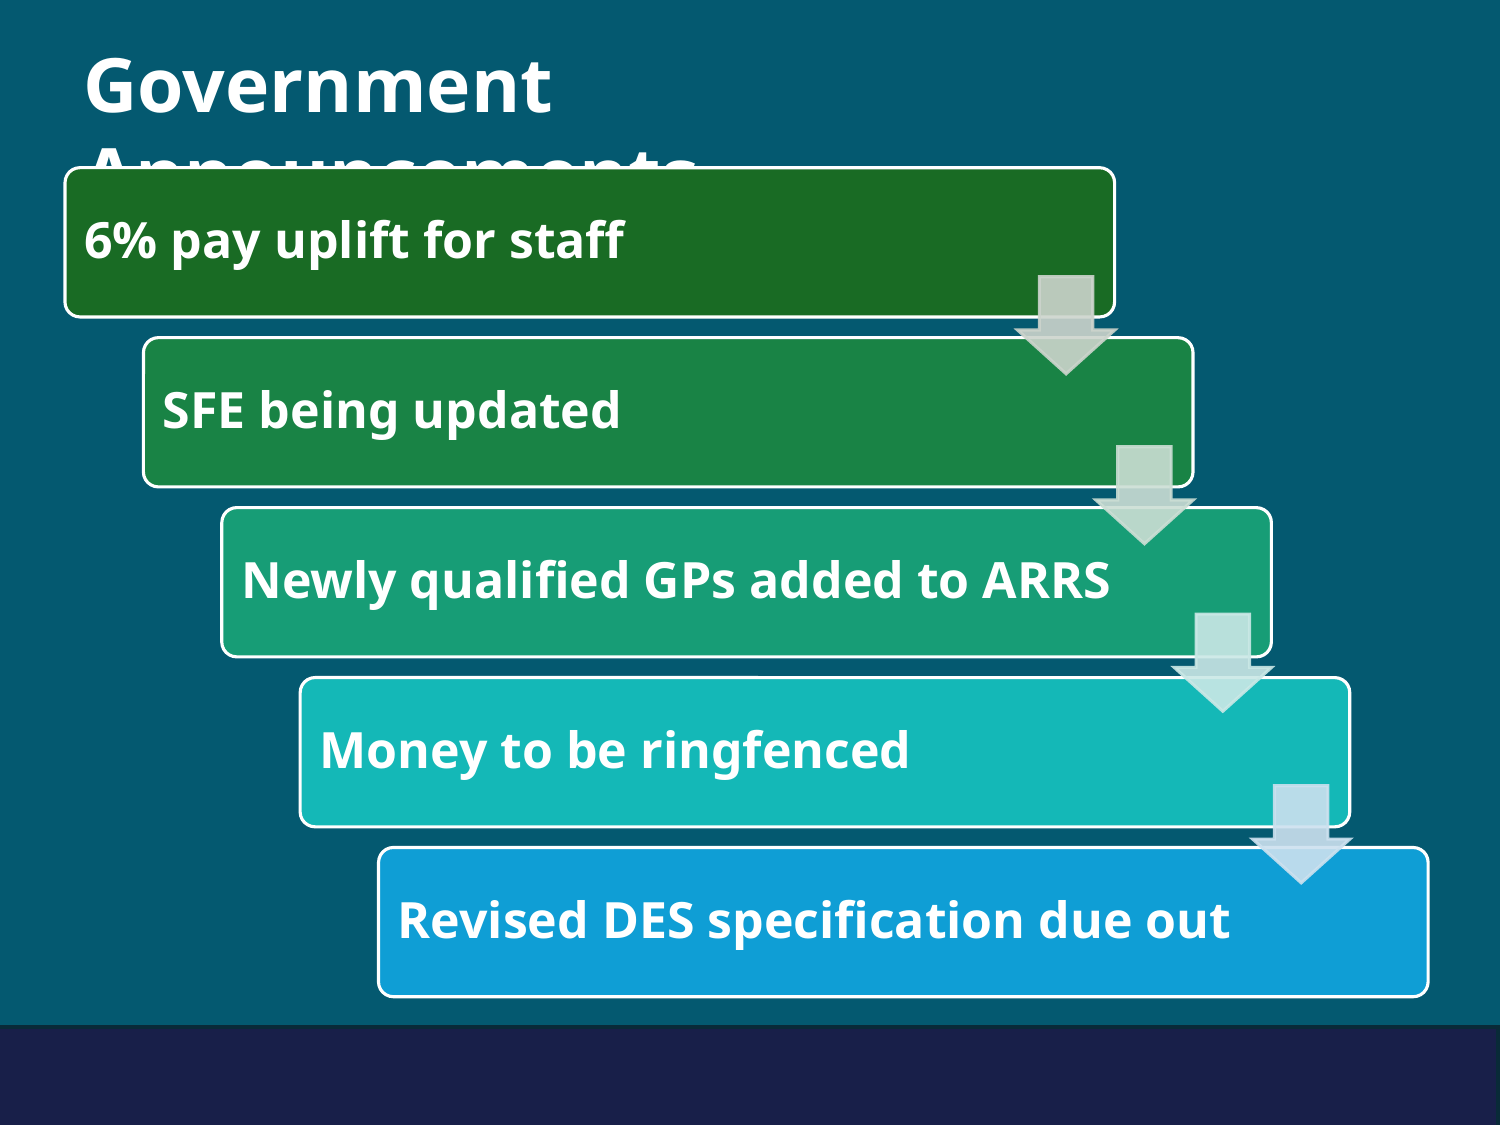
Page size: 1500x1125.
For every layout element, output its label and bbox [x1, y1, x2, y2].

picture [141, 71, 179, 112]
picture [313, 162, 323, 167]
picture [467, 161, 501, 167]
picture [88, 58, 131, 112]
picture [309, 71, 346, 111]
text_box [64, 167, 1429, 998]
picture [242, 161, 270, 167]
picture [335, 161, 370, 167]
picture [141, 161, 176, 167]
picture [544, 161, 571, 167]
picture [286, 162, 296, 167]
picture [667, 161, 694, 167]
picture [359, 71, 421, 111]
picture [275, 71, 301, 111]
picture [430, 71, 467, 112]
picture [96, 149, 121, 167]
picture [0, 1026, 1500, 1125]
picture [190, 161, 225, 167]
picture [426, 161, 453, 167]
picture [229, 71, 266, 112]
picture [630, 153, 657, 167]
picture [387, 161, 413, 167]
picture [585, 161, 620, 167]
picture [183, 72, 223, 111]
picture [477, 71, 514, 111]
picture [522, 63, 550, 112]
picture [504, 161, 526, 167]
